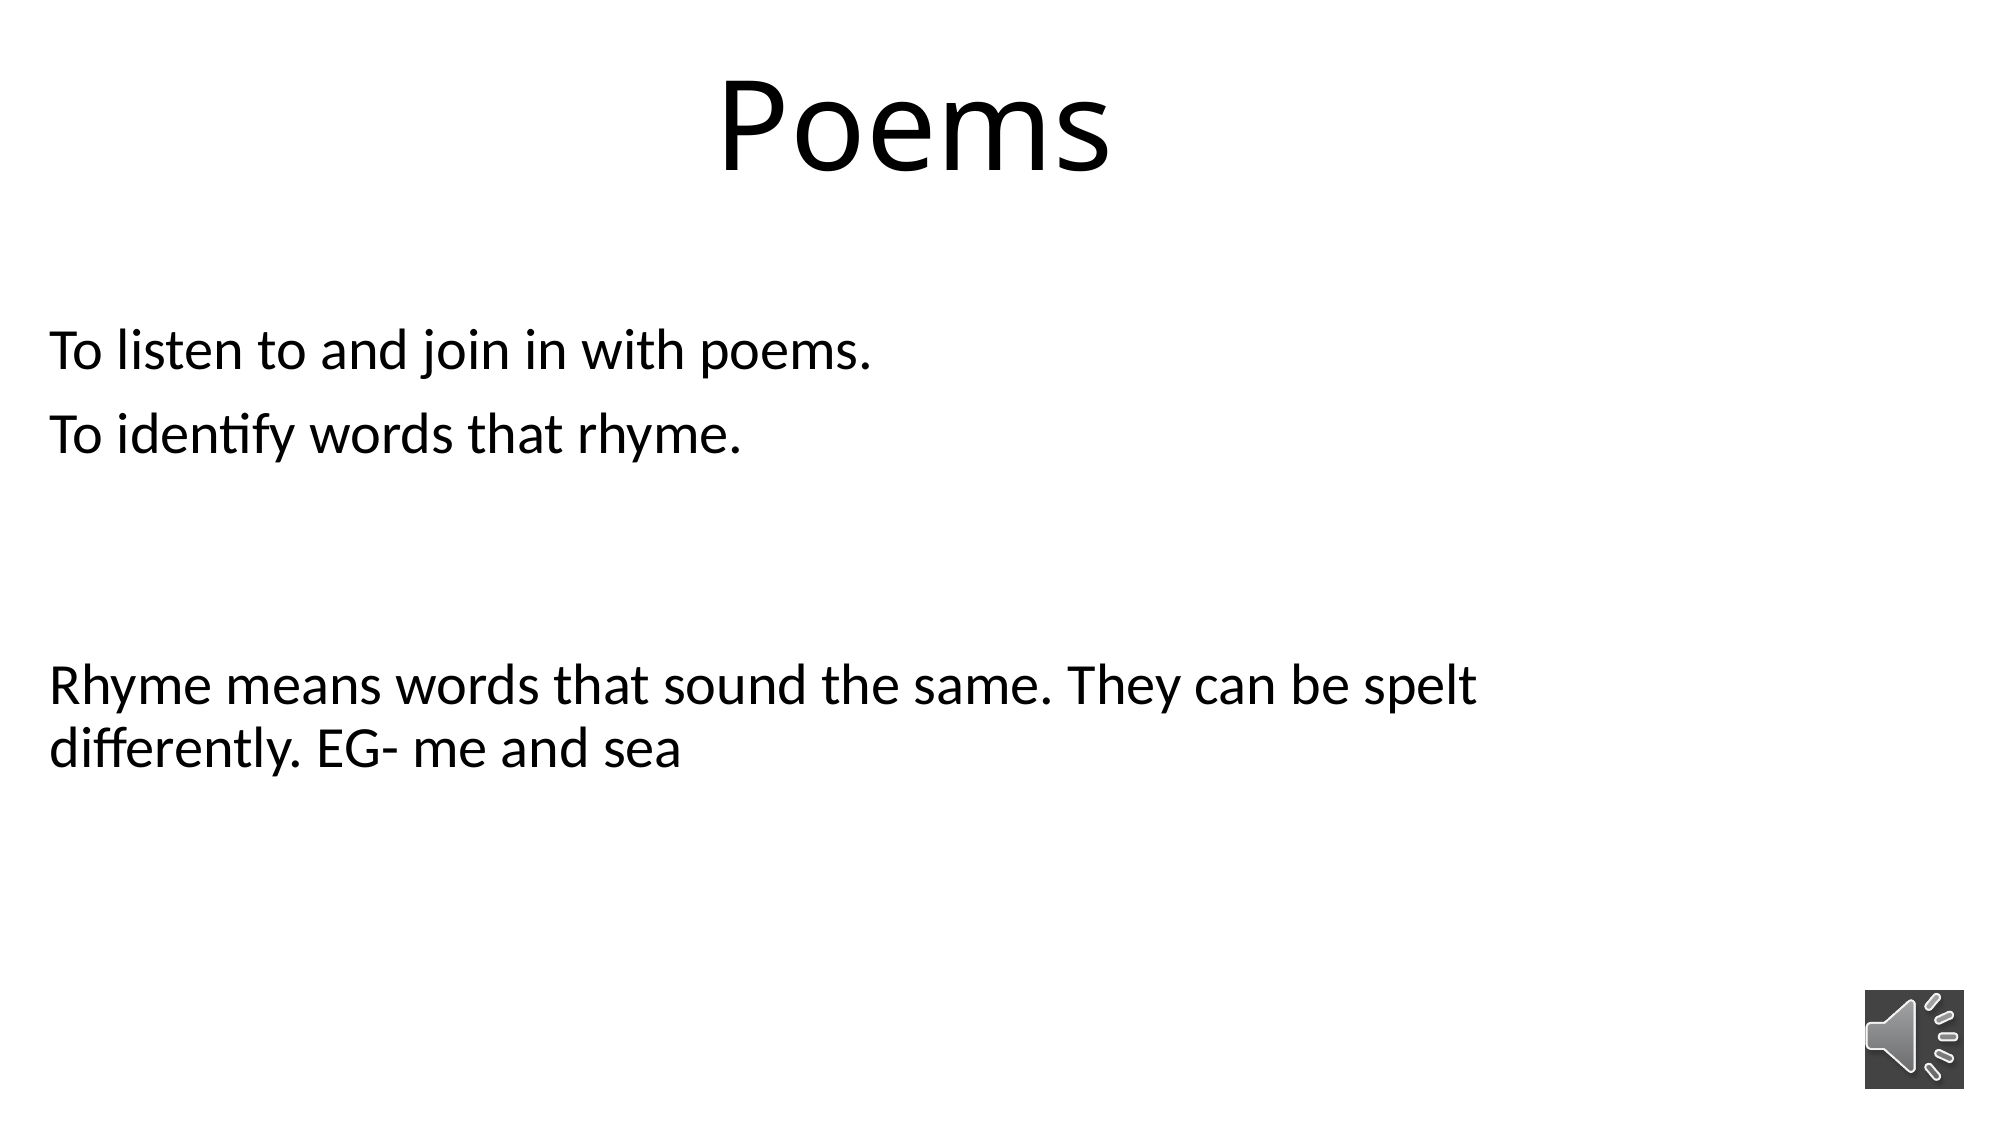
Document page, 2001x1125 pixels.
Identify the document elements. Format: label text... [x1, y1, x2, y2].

picture [1864, 989, 1965, 1090]
subtitle To listen to and join in with poems. To identify words that rhyme. Rhyme means words that sound the same. They can be spelt differently. EG- me and sea [34, 311, 1711, 584]
title Poems [164, 24, 1665, 206]
